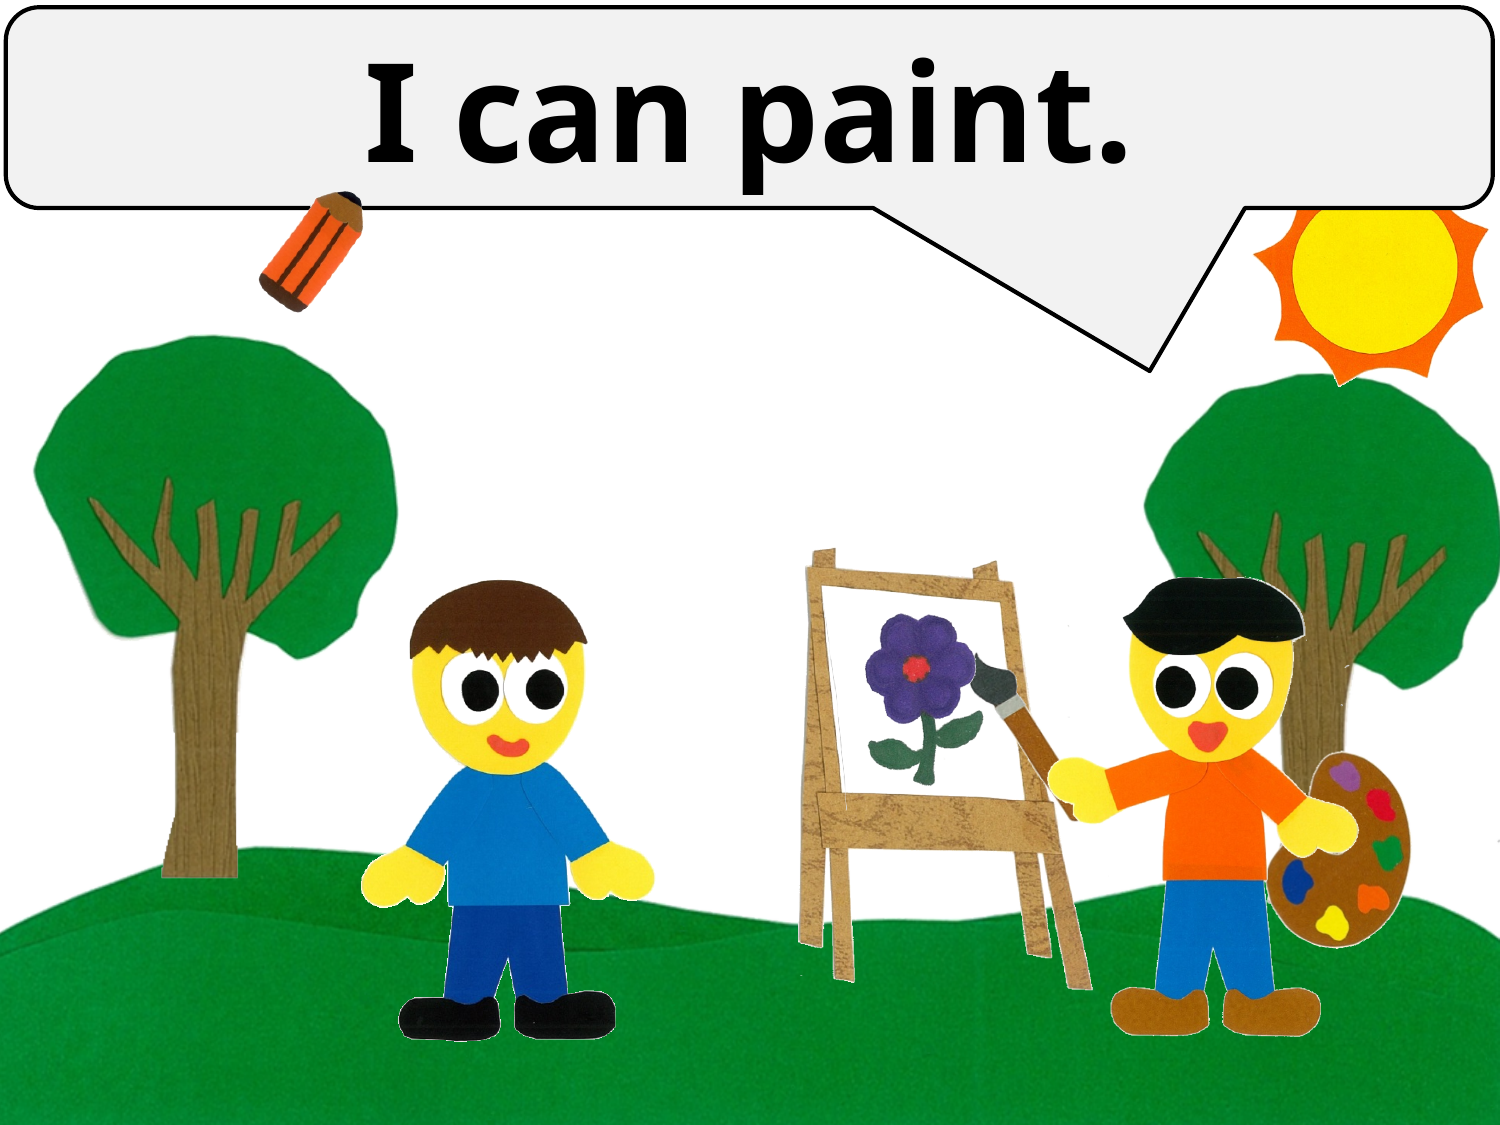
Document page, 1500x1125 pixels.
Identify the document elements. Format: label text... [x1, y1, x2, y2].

picture [0, 146, 1500, 1125]
text_box I can paint. [3, 5, 1495, 374]
